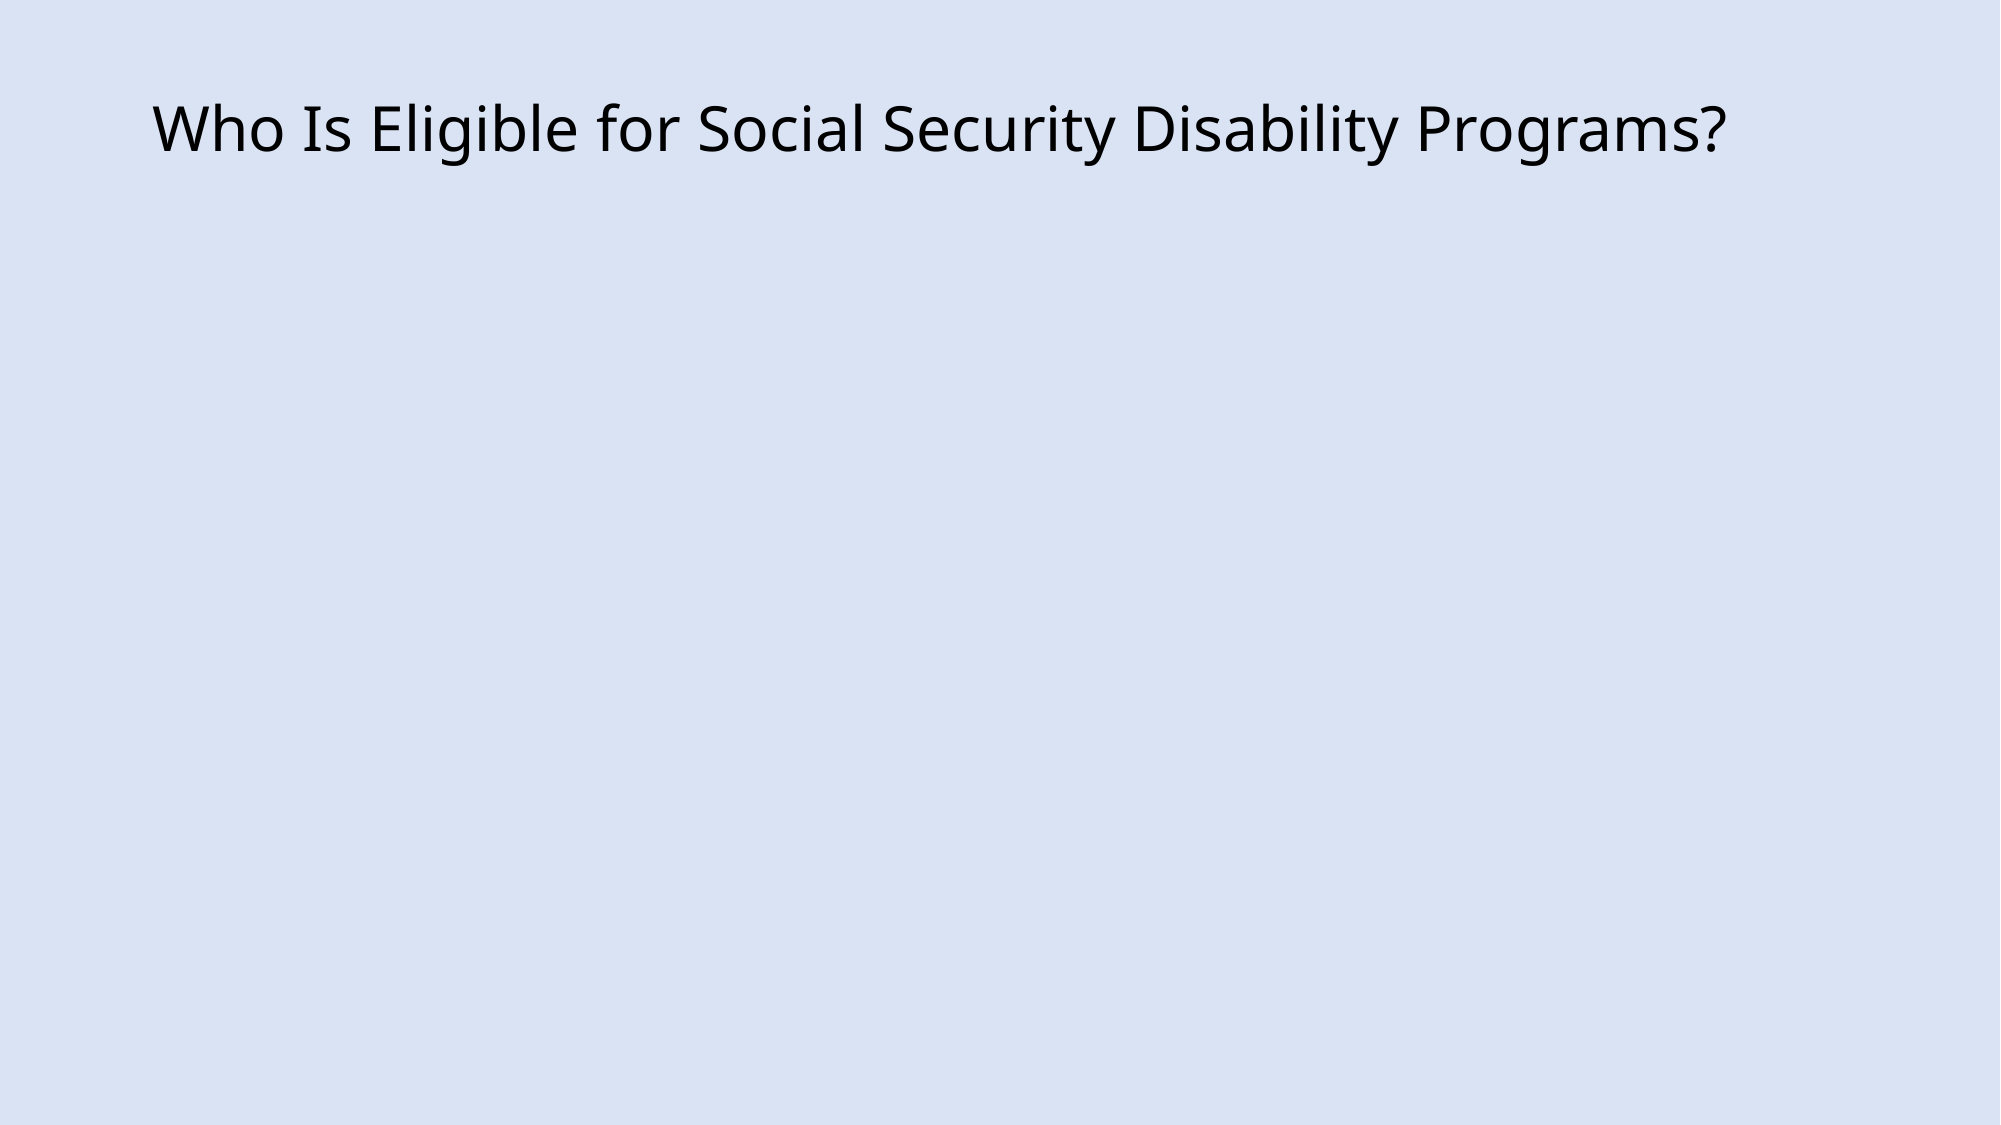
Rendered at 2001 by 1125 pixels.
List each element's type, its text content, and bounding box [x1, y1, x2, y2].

title Who Is Eligible for Social Security Disability Programs? [137, 59, 1863, 278]
